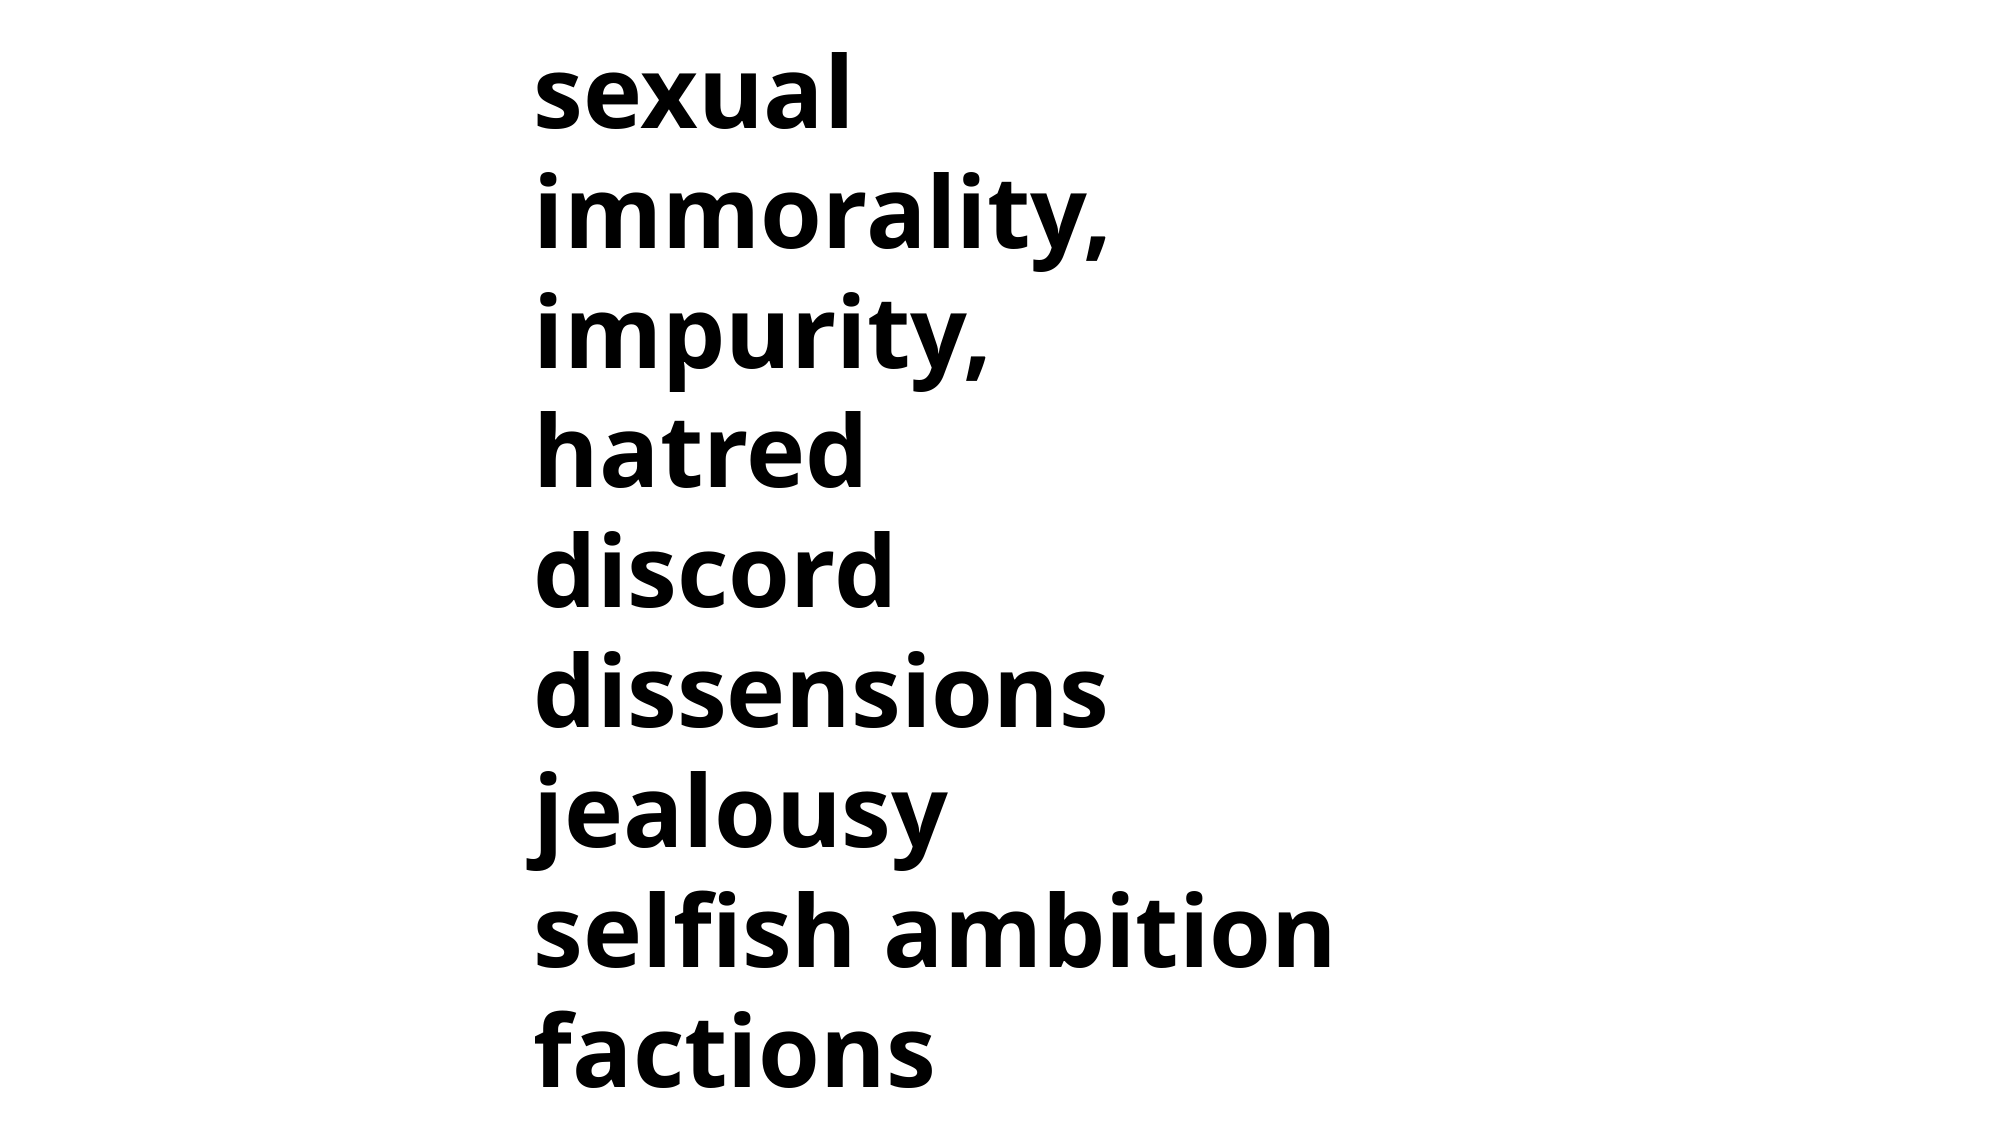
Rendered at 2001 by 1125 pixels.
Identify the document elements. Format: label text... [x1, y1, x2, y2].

text_box sexual immorality, impurity, hatred discord dissensions jealousy selfish ambition factions fits of rage [519, 20, 1417, 1125]
